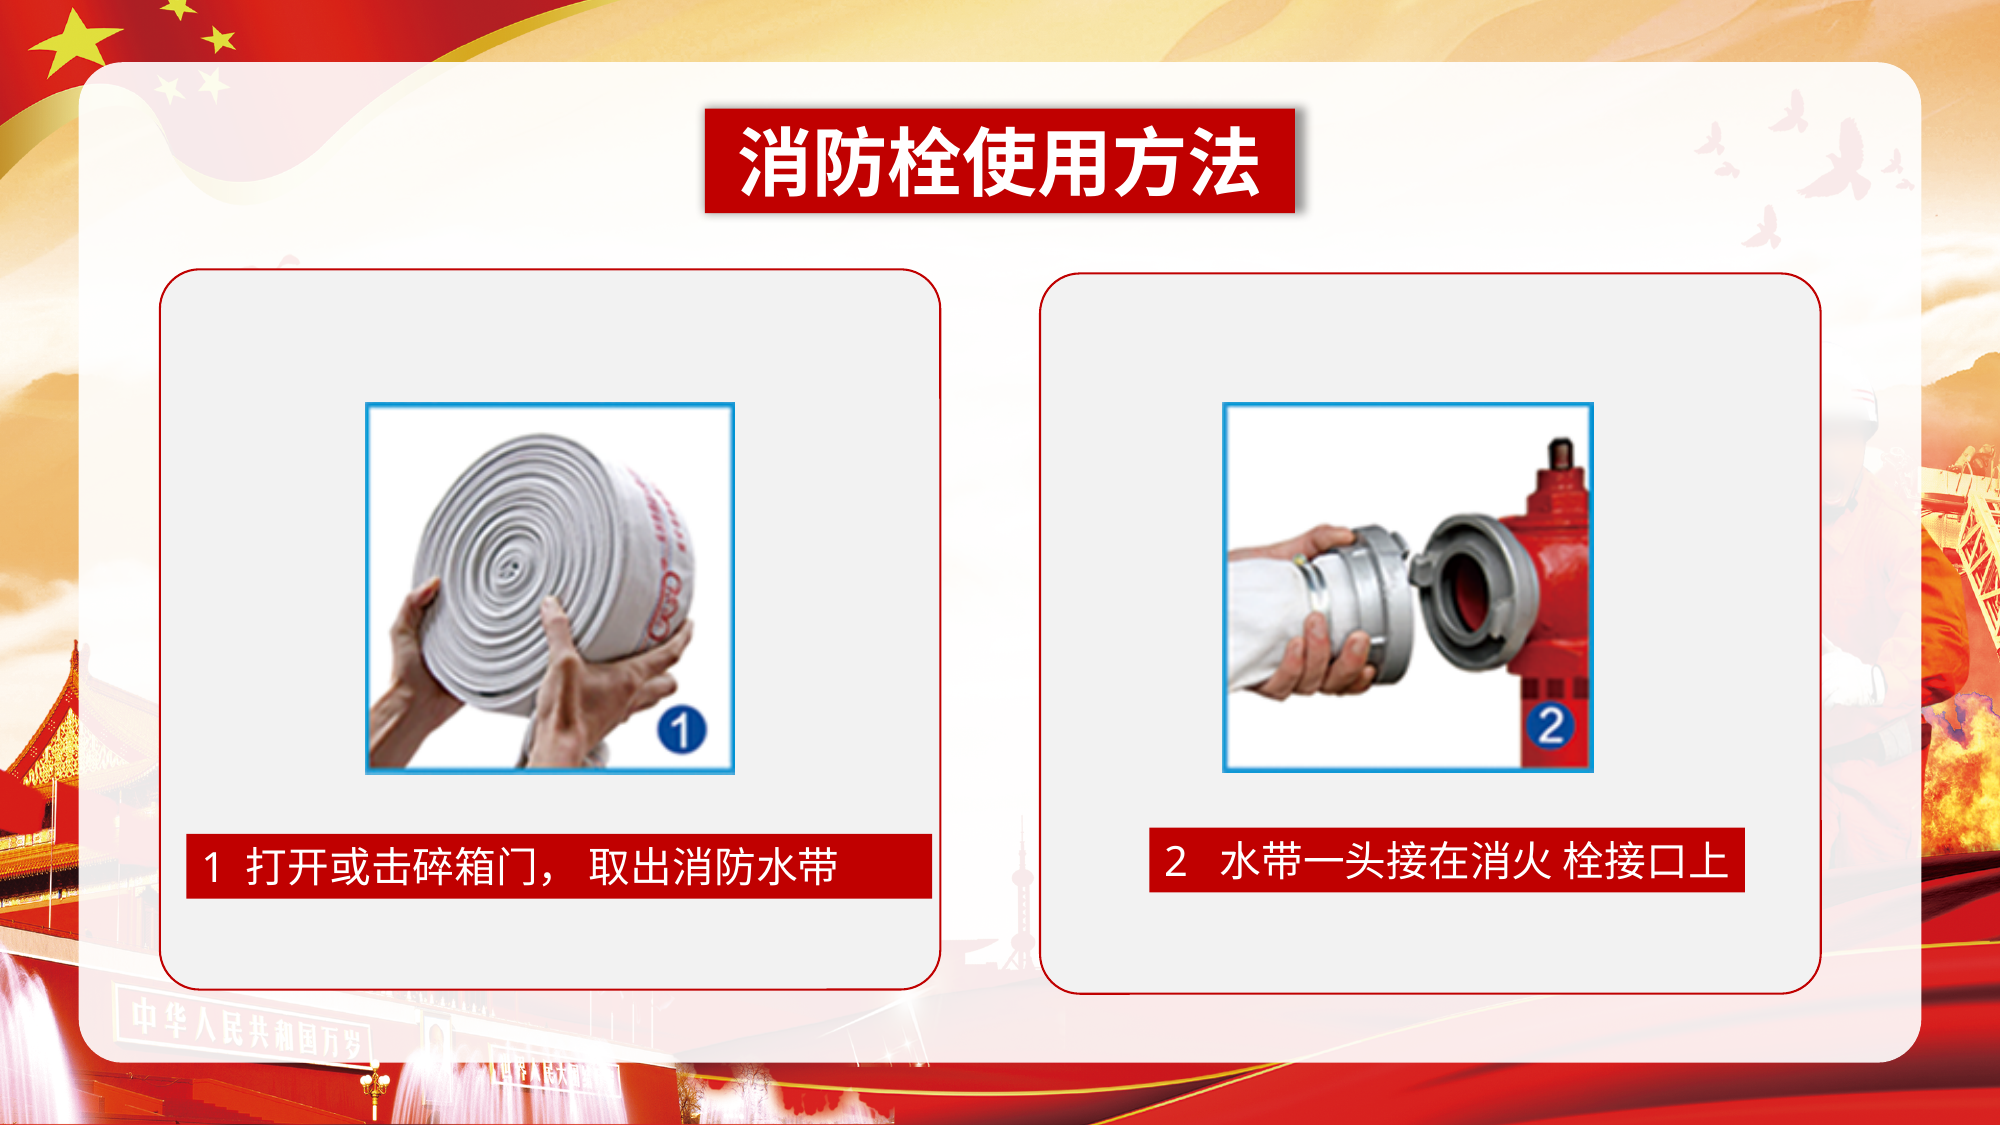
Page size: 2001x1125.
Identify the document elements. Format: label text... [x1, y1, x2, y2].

text_box [77, 61, 1923, 1064]
picture [0, 0, 2000, 1125]
text_box [158, 268, 942, 991]
text_box 2 水带一头接在消火 栓接口上 [1149, 827, 1745, 893]
text_box 1 打开或击碎箱门， 取出消防水带 [186, 833, 933, 899]
text_box 消防栓使用方法 [704, 108, 1295, 214]
text_box [1038, 272, 1822, 995]
